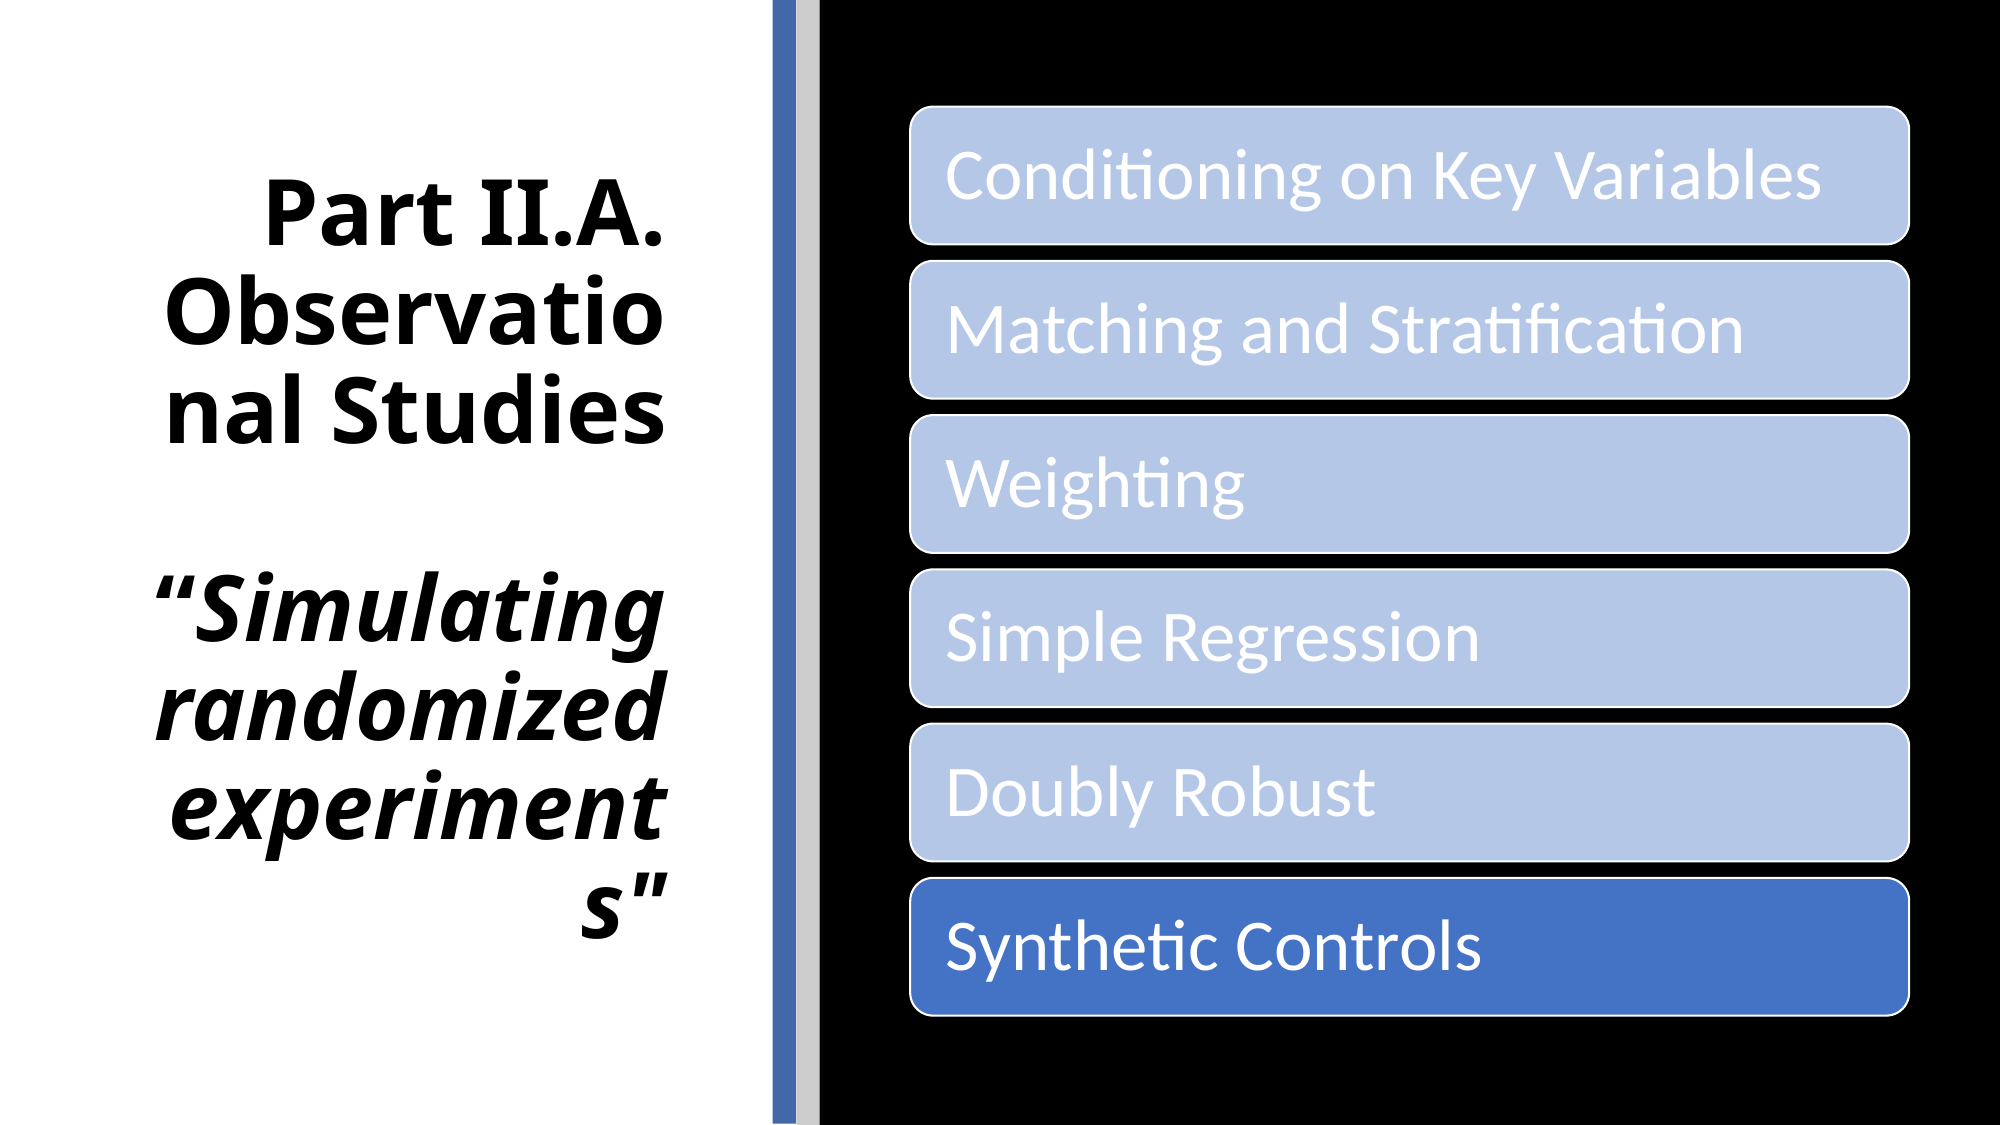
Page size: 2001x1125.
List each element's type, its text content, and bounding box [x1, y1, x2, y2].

text_box [795, 0, 819, 1125]
title Part II.A. Observational Studies “Simulating randomized experiments" [124, 158, 682, 967]
text_box [819, 0, 2000, 1125]
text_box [910, 104, 1910, 1019]
text_box [772, 0, 795, 1125]
